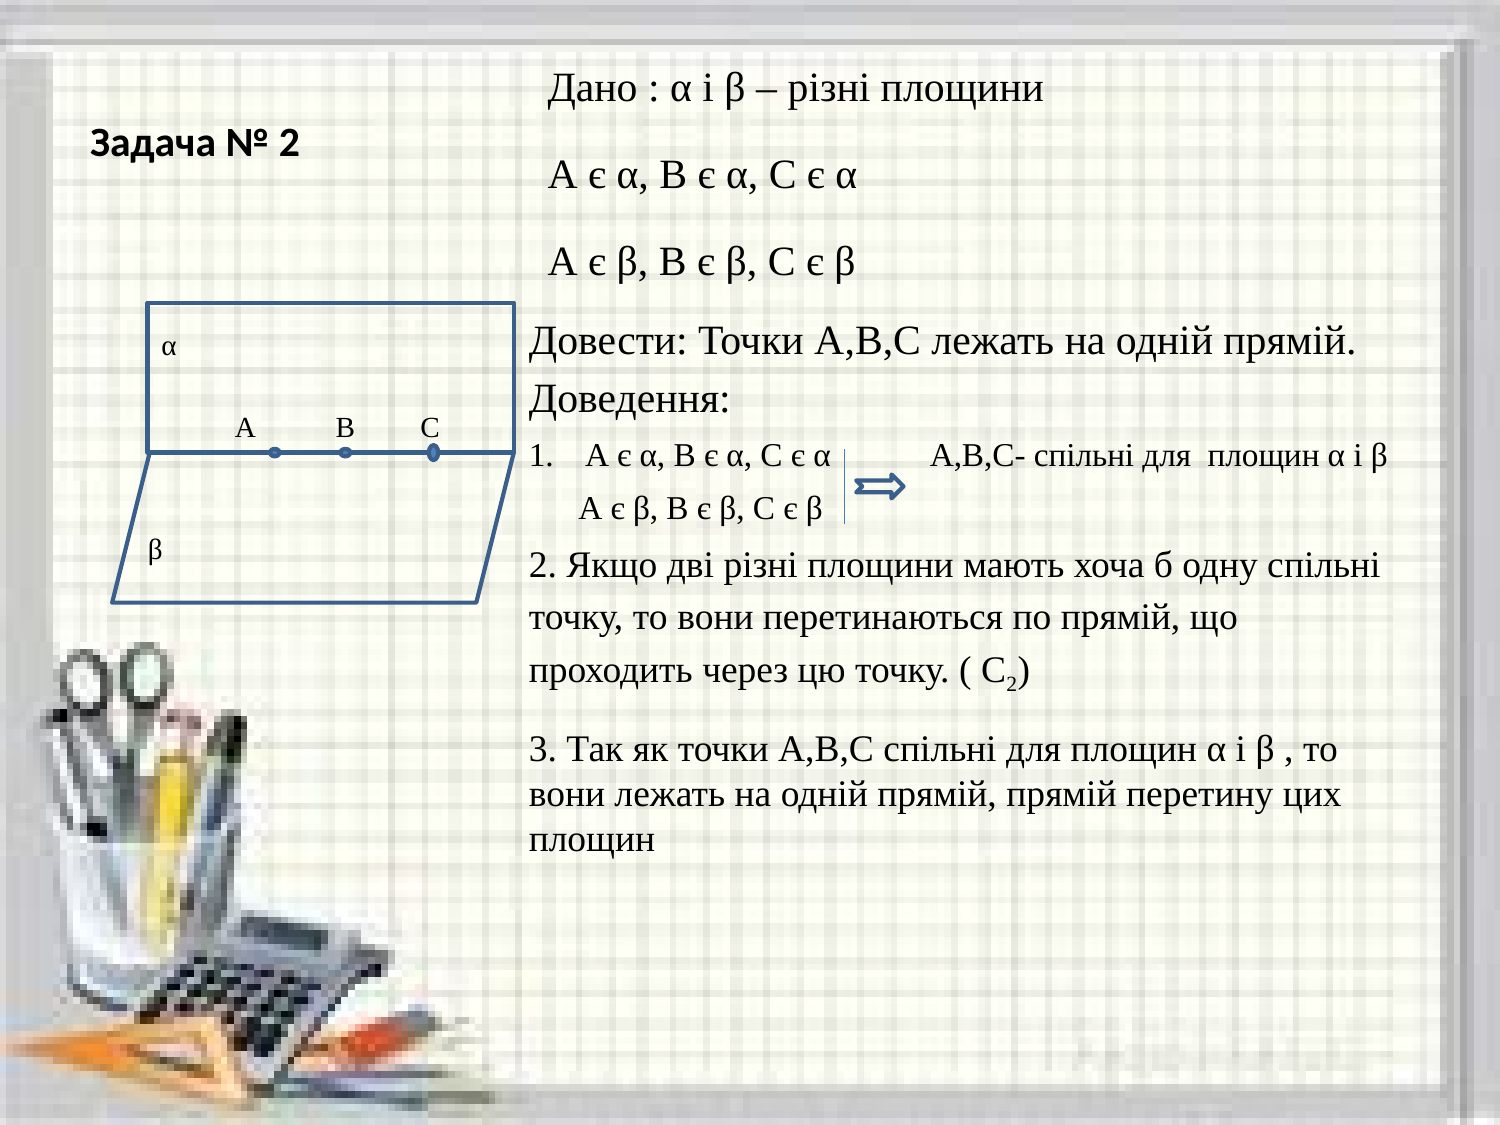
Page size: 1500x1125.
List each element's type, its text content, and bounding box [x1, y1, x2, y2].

title Задача № 2 [75, 44, 513, 173]
text_box [110, 450, 516, 605]
text_box [145, 301, 516, 455]
text_box [338, 446, 353, 459]
list α А В С β [75, 196, 526, 799]
list Дано : α і β – різні площини А є α, В є α, С є α А є β, В є β, С є β Довести: Точки А,В,С лежать на одній прямій. Доведення: А є α, В є α, С є α А,В,С- спільні для площин α і β А є β, В є β, С є β 2. Якщо дві різні площини мають хоча б одну спільні точку, то вони перетинаються по прямій, що проходить через цю точку. ( С2) 3. Так як точки А,В,С спільні для площин α і β , то вони лежать на одній прямій, прямій перетину цих площин [513, 44, 1425, 1005]
picture [0, 0, 1500, 1125]
text_box [854, 472, 906, 501]
text_box [268, 446, 282, 459]
text_box [426, 443, 441, 463]
